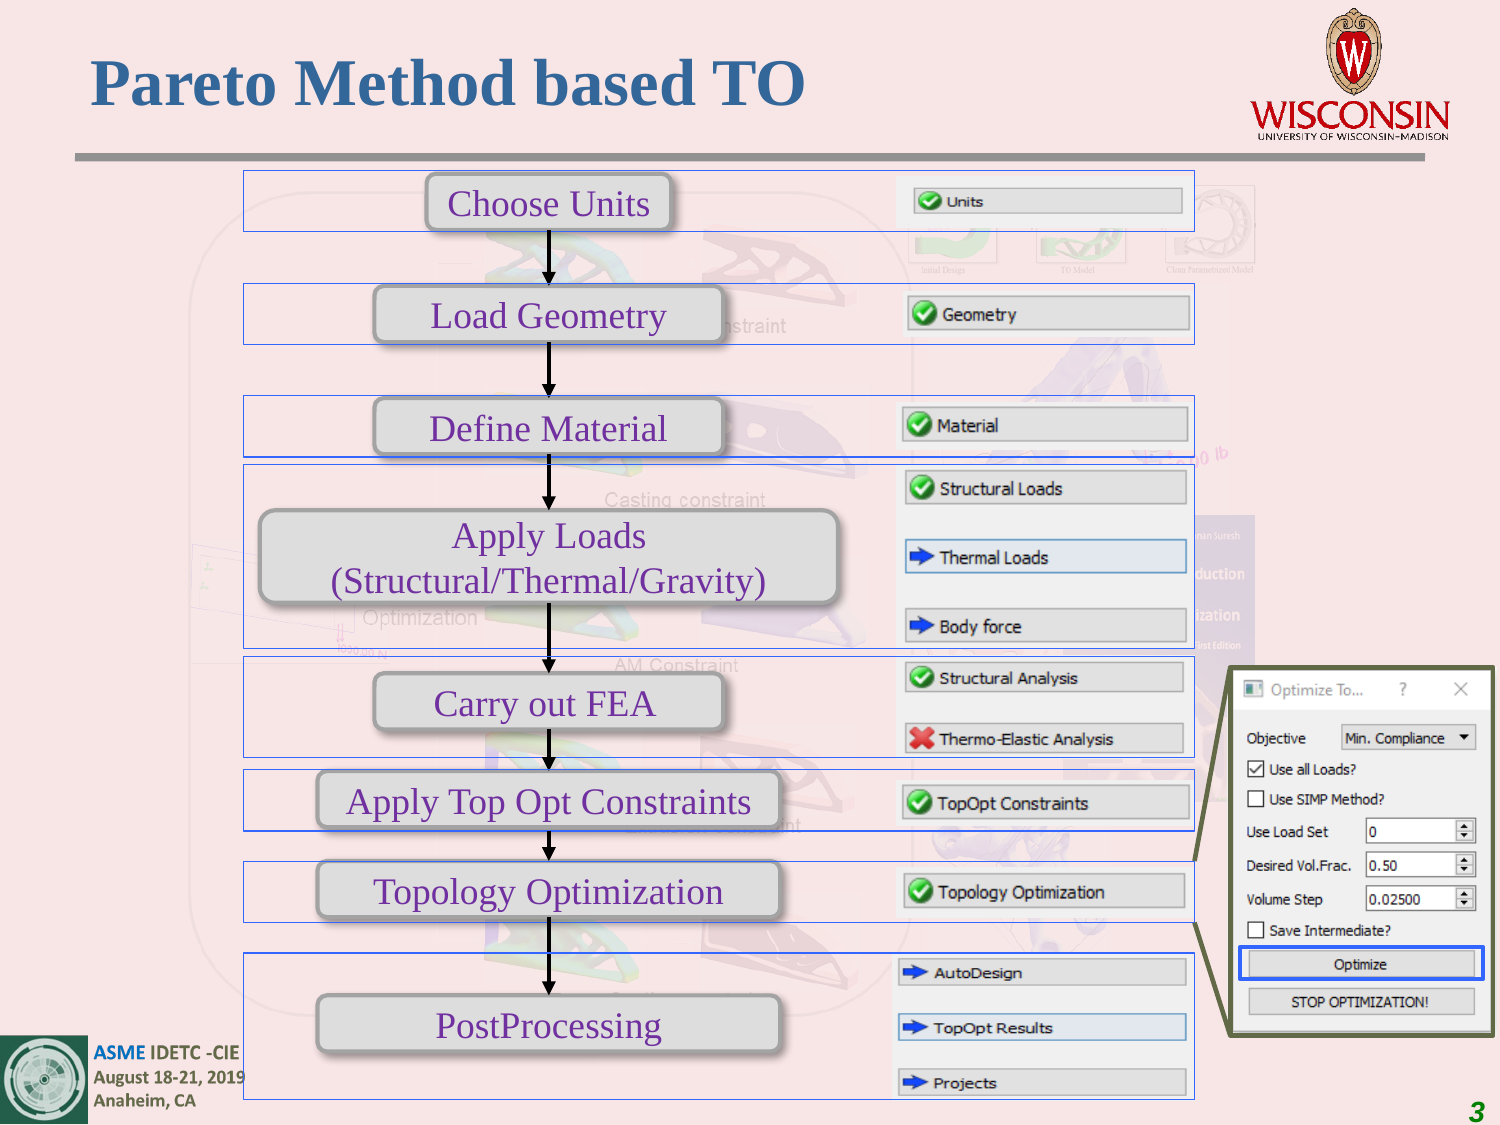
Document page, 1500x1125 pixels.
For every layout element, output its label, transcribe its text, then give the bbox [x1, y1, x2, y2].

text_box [1194, 666, 1497, 1036]
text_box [243, 341, 1195, 453]
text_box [243, 729, 1189, 830]
slide_number 3 [1412, 1085, 1500, 1124]
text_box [243, 602, 1195, 728]
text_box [243, 830, 1189, 916]
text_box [243, 170, 1195, 229]
picture [1250, 8, 1450, 140]
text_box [243, 229, 1195, 341]
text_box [243, 916, 1195, 1101]
title Pareto Method based TO [75, 37, 1425, 121]
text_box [243, 454, 1195, 602]
picture [0, 1032, 257, 1124]
